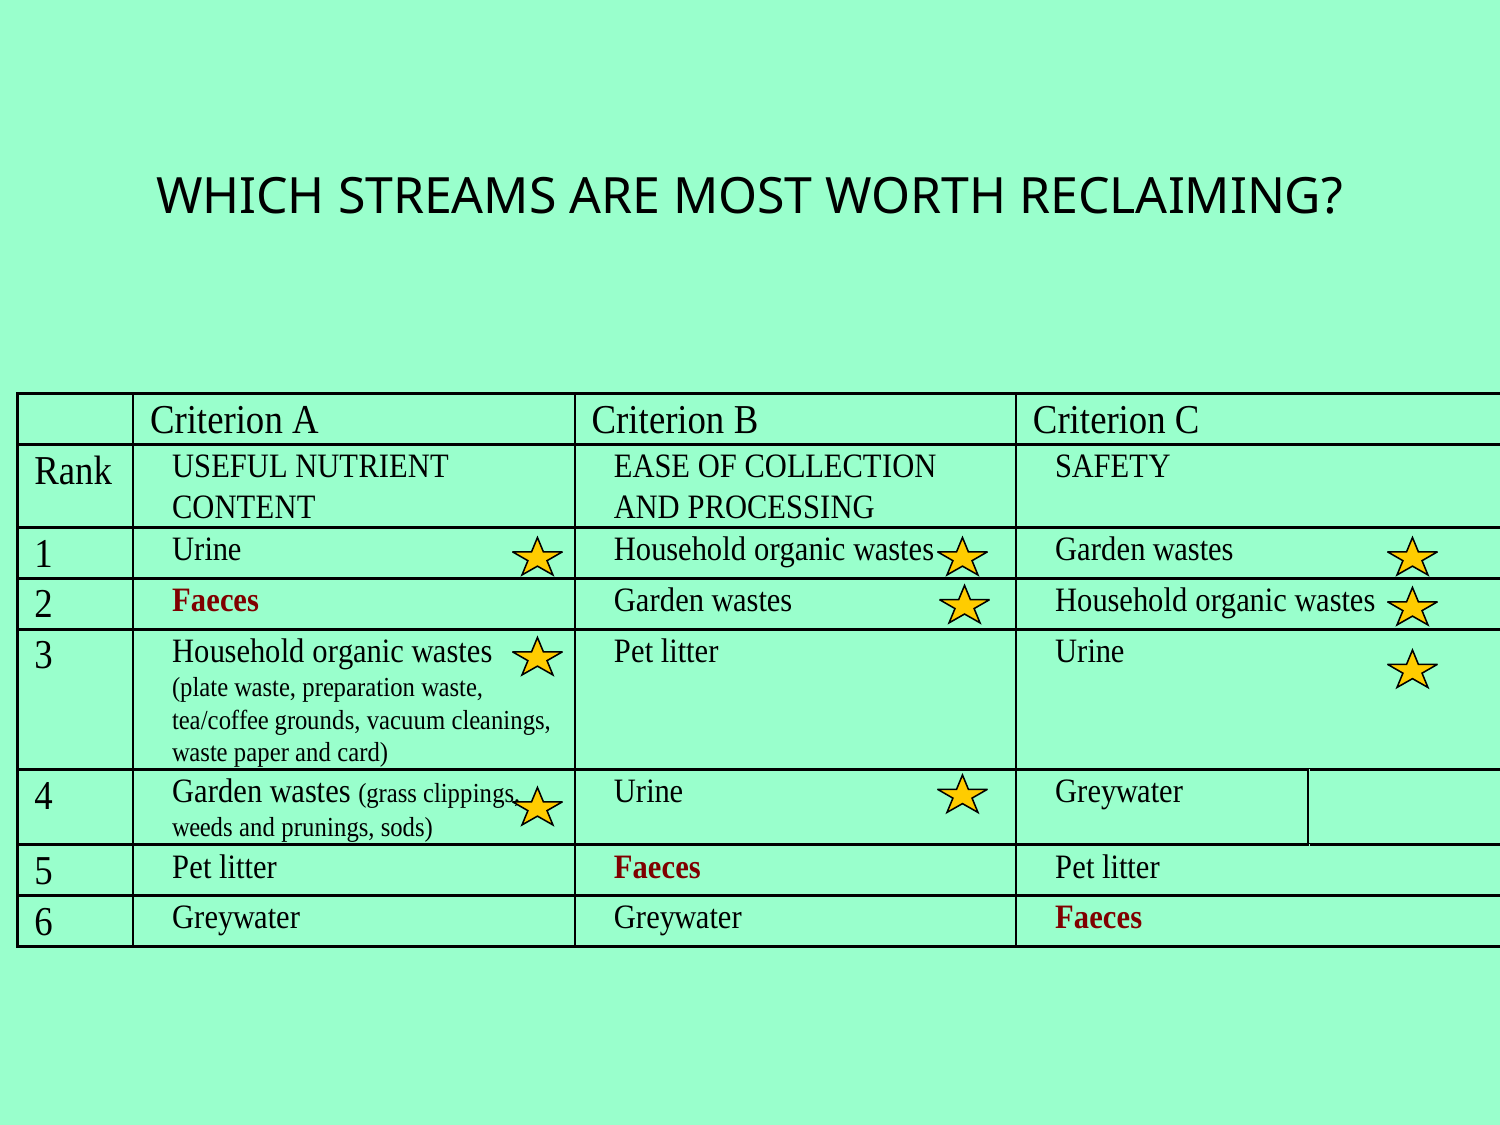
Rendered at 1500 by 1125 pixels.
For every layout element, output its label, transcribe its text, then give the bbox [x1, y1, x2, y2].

title WHICH STREAMS ARE MOST WORTH RECLAIMING? [112, 99, 1388, 288]
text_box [0, 392, 1500, 989]
